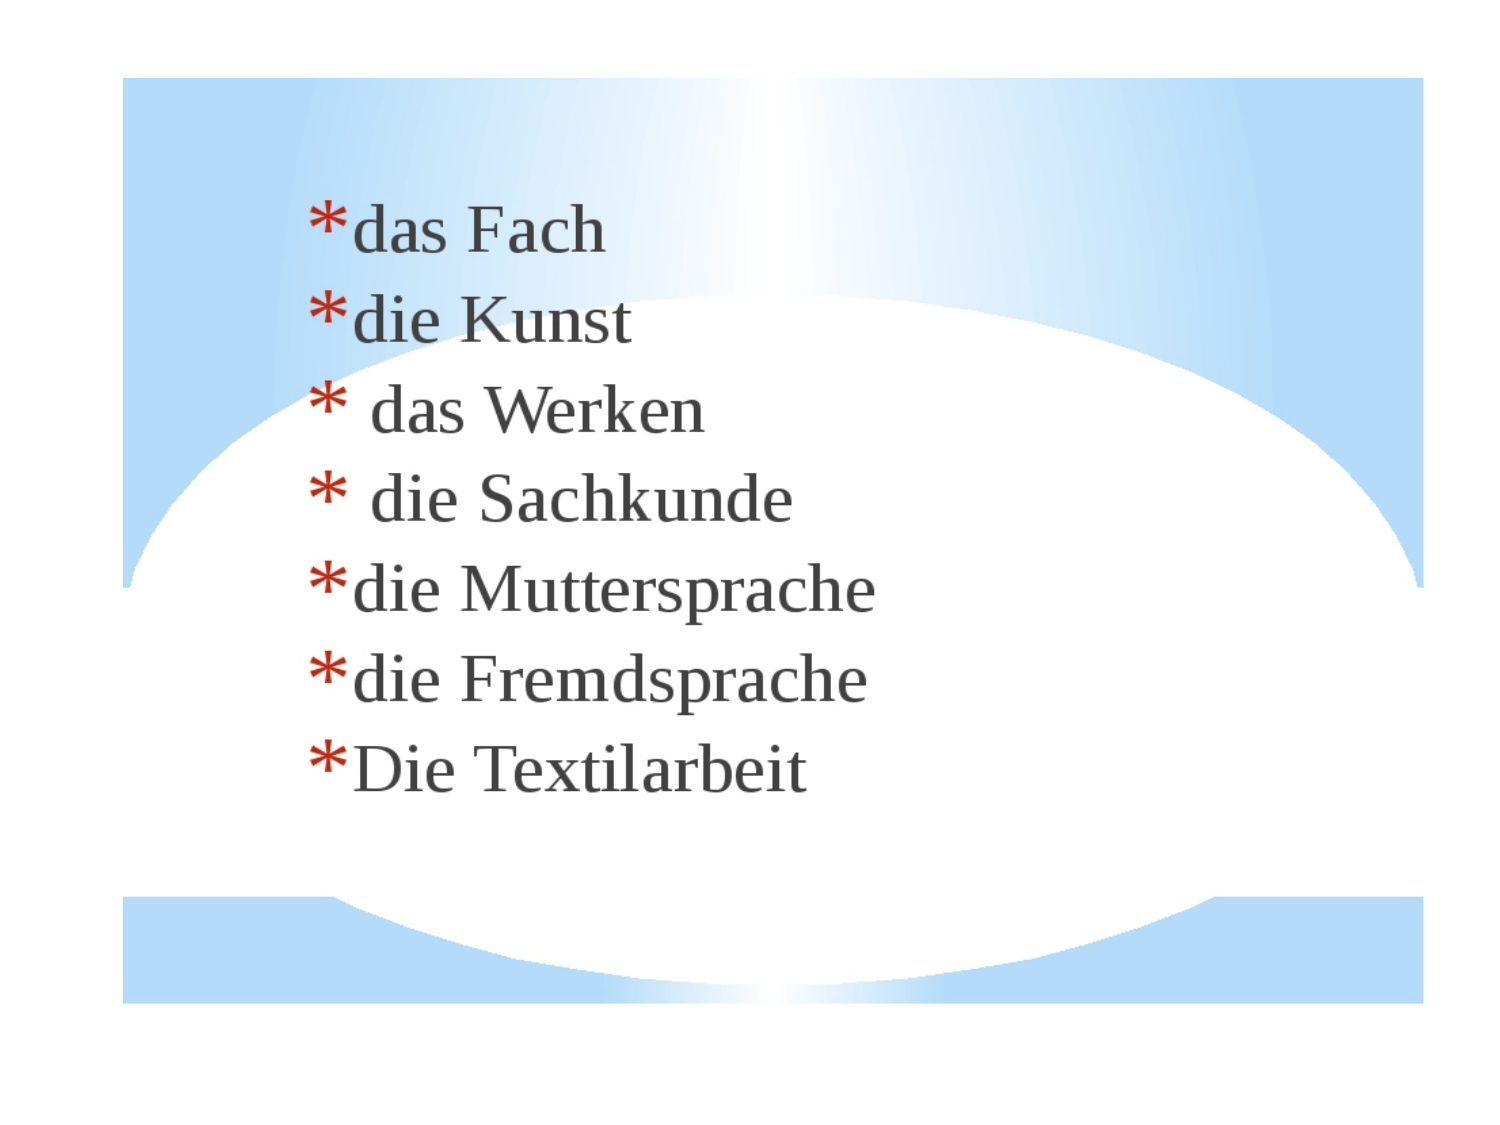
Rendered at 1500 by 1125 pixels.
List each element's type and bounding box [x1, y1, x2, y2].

list [123, 77, 1426, 1006]
